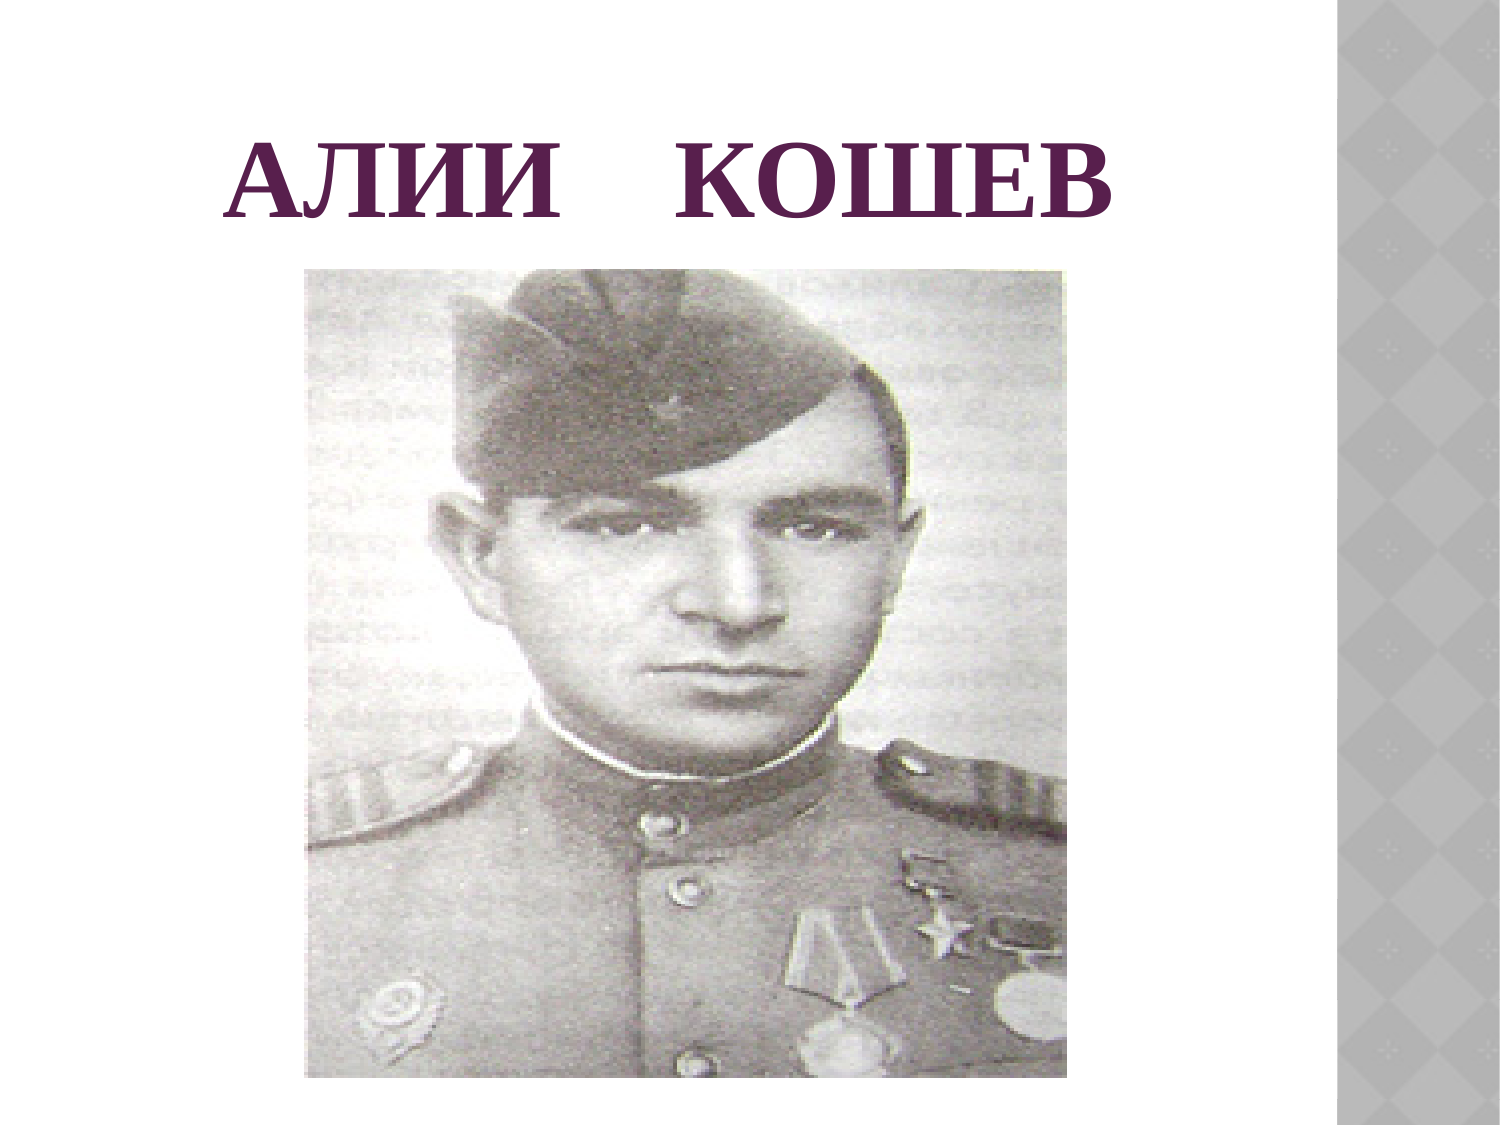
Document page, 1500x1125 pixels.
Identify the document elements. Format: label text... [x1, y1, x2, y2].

picture [304, 269, 1067, 1079]
text_box Алии Кошев [74, 52, 1263, 240]
